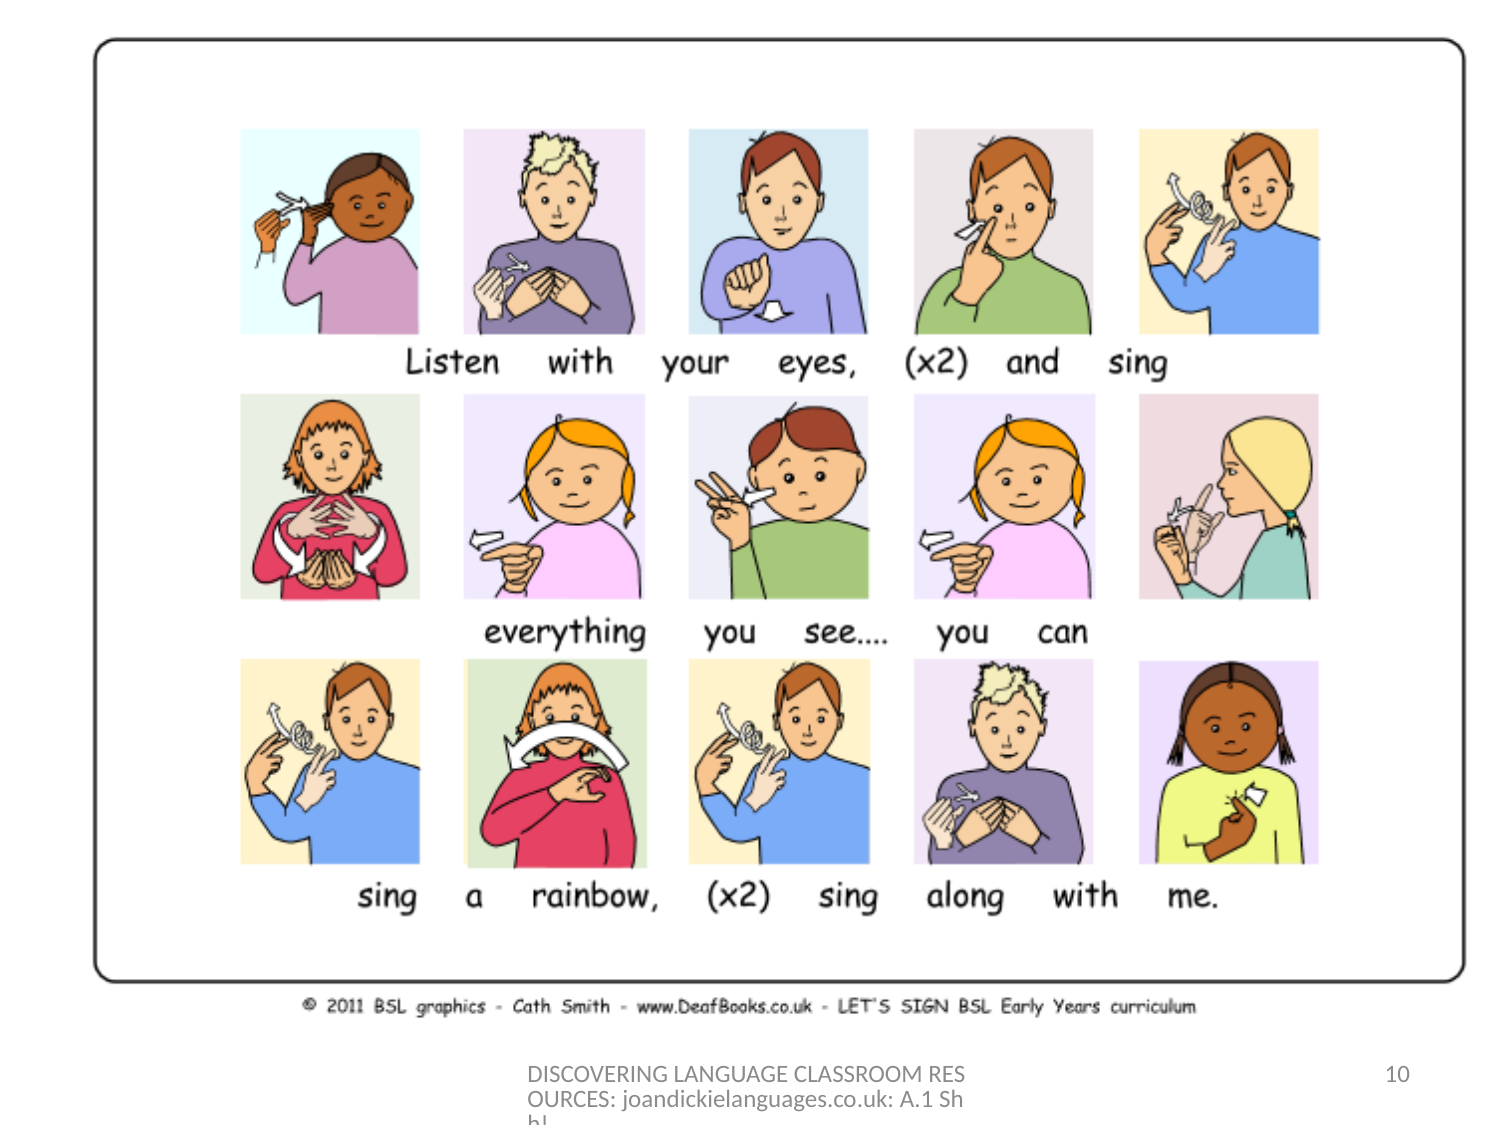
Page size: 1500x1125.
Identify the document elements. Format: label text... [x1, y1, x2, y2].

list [52, 0, 1479, 1029]
footer DISCOVERING LANGUAGE CLASSROOM RESOURCES: joandickielanguages.co.uk: A.1 Shh! [512, 1042, 988, 1103]
slide_number 10 [1074, 1042, 1425, 1103]
